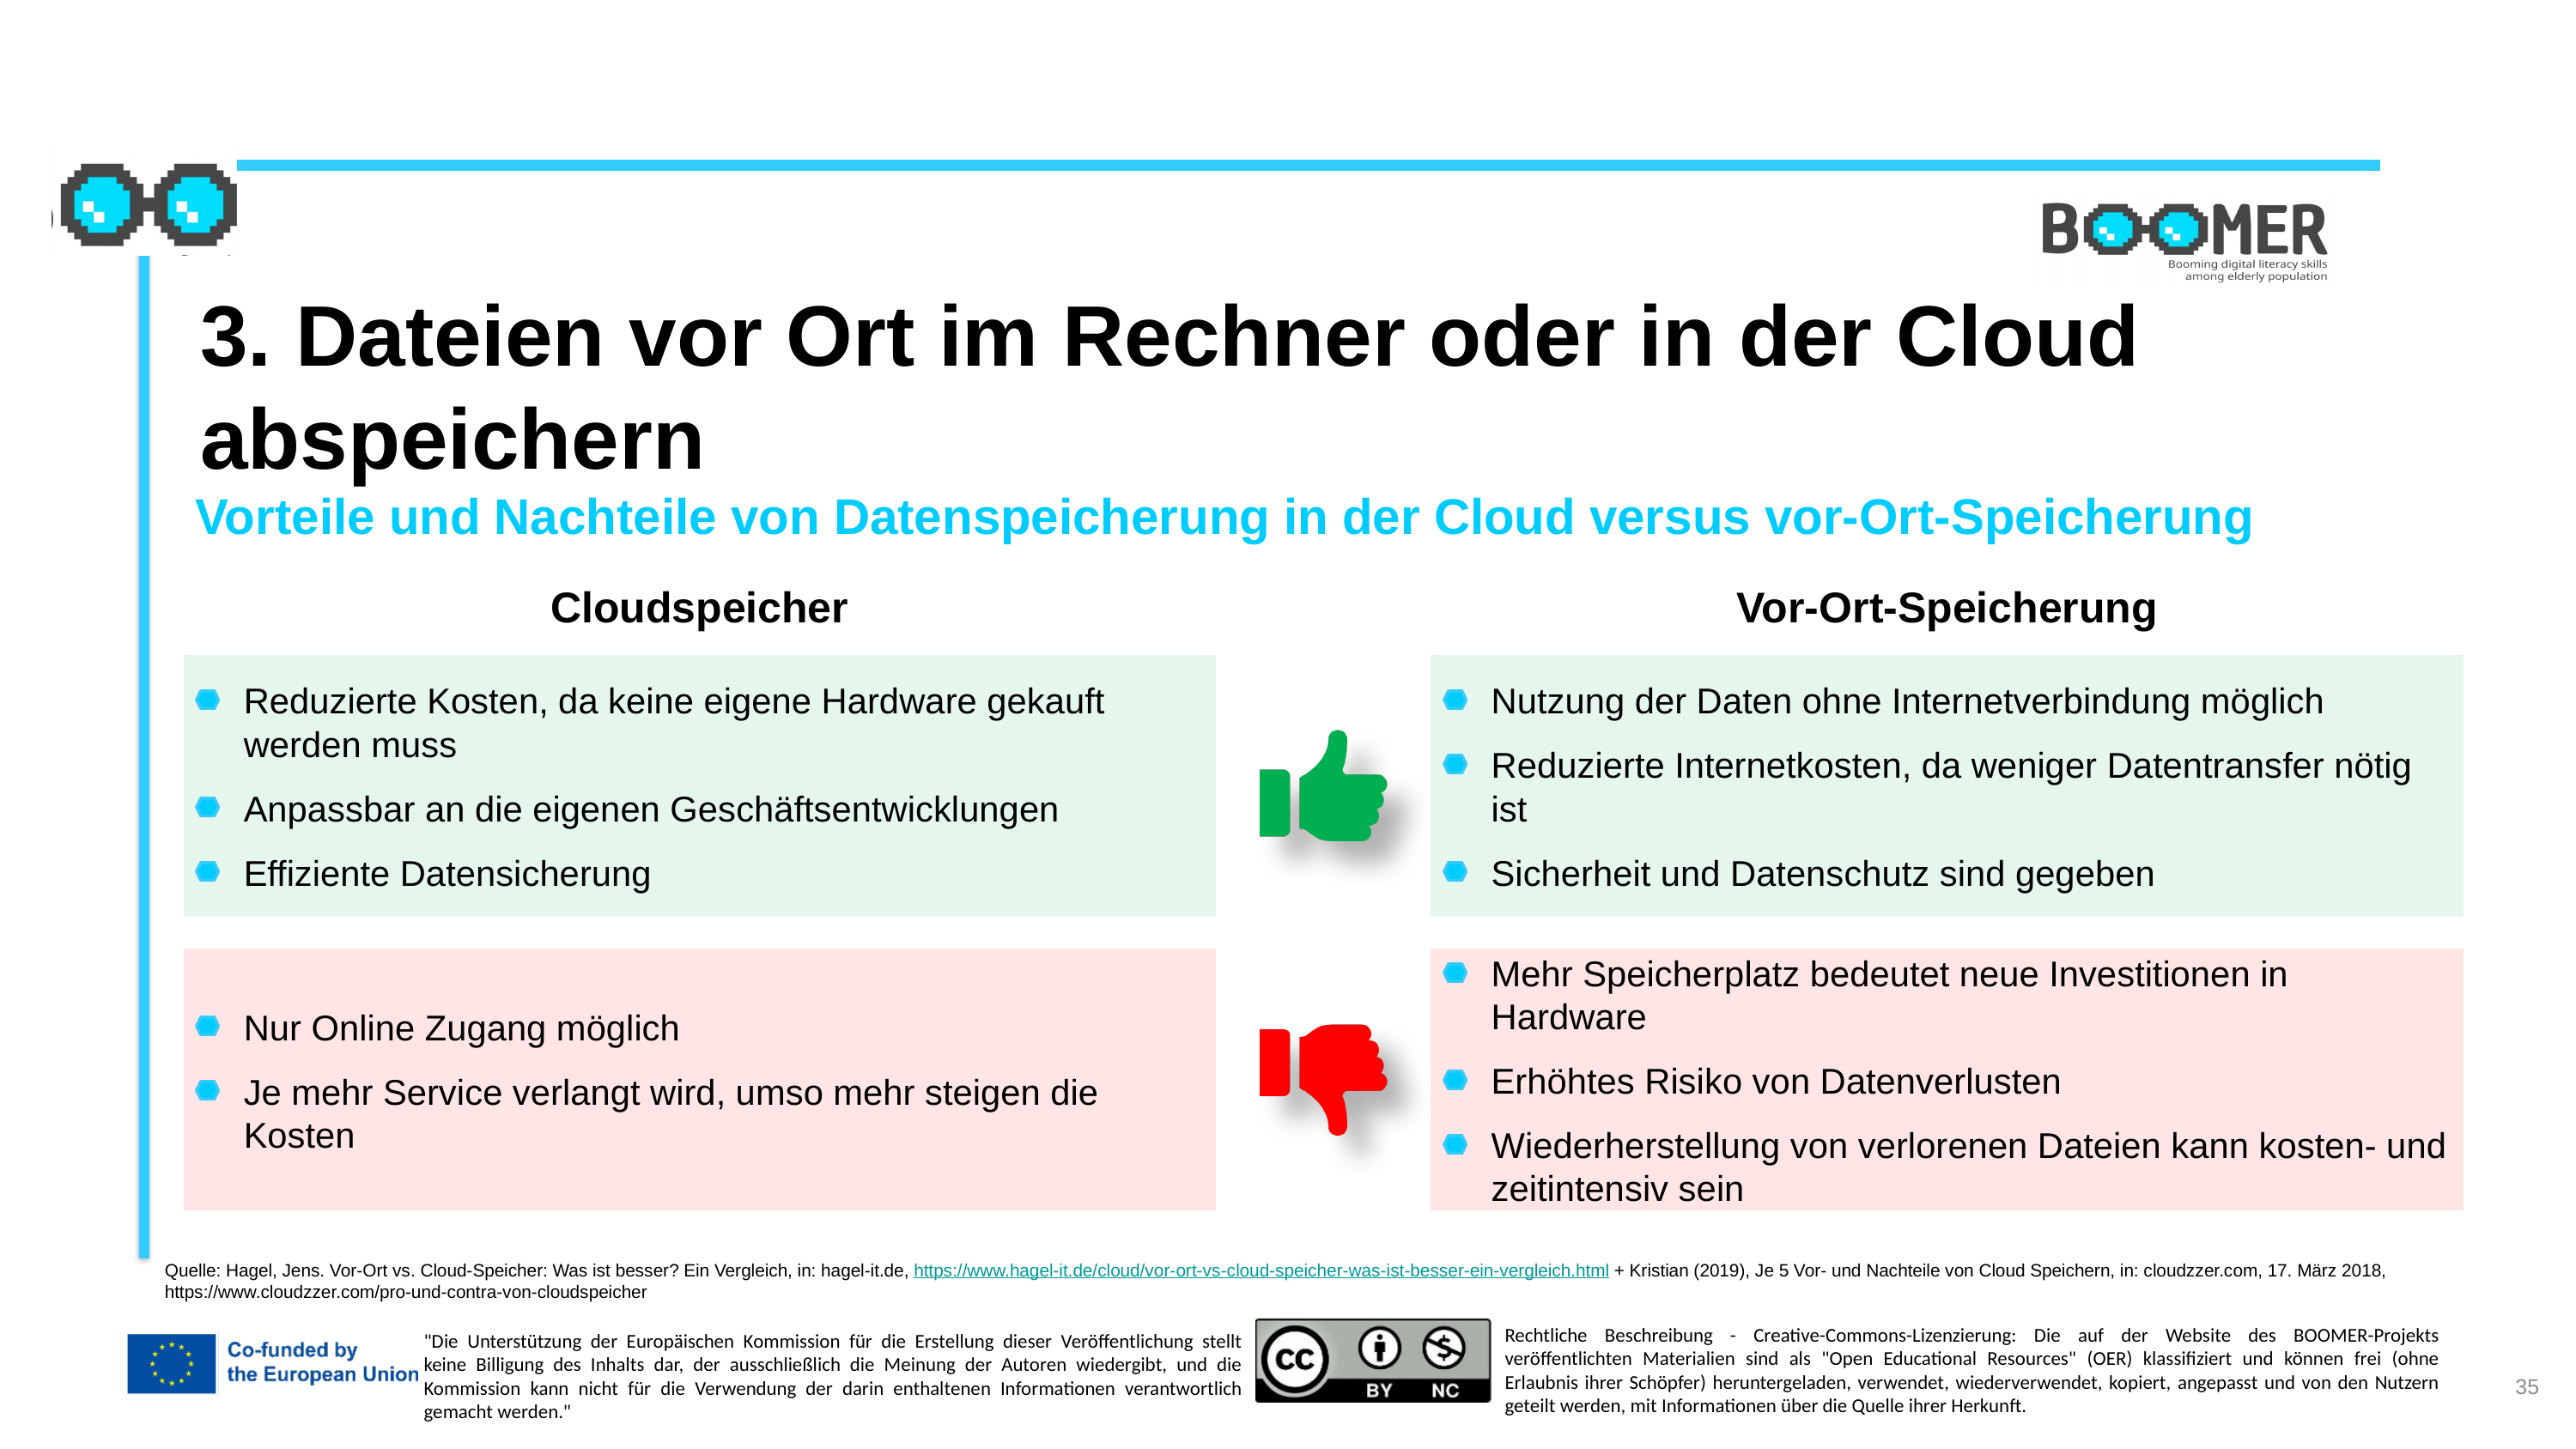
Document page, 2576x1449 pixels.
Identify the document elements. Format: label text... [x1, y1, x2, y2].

picture [195, 861, 220, 882]
text_box Nur Online Zugang möglich Je mehr Service verlangt wird, umso mehr steigen die Kosten [182, 948, 1218, 1212]
picture [1247, 1003, 1400, 1156]
picture [195, 1016, 220, 1036]
picture [1247, 709, 1400, 863]
text_box Reduzierte Kosten, da keine eigene Hardware gekauft werden muss Anpassbar an die eigenen Geschäftsentwicklungen Effiziente Datensicherung [182, 653, 1218, 918]
picture [435, 1386, 440, 1394]
picture [434, 1337, 440, 1346]
text_box 35 [1972, 1347, 2553, 1425]
picture [195, 1080, 220, 1100]
text_box Mehr Speicherplatz bedeutet neue Investitionen in Hardware Erhöhtes Risiko von Datenverlusten Wiederherstellung von verlorenen Dateien kann kosten- und zeitintensiv sein [1430, 948, 2464, 1212]
picture [195, 797, 220, 817]
picture [124, 1331, 441, 1397]
text_box Vorteile und Nachteile von Datenspeicherung in der Cloud versus vor-Ort-Speicherung [182, 477, 2500, 551]
picture [1443, 962, 1467, 983]
picture [195, 689, 220, 710]
picture [1443, 689, 1467, 710]
picture [2038, 191, 2334, 288]
text_box Cloudspeicher [182, 567, 1218, 644]
text_box 3. Dateien vor Ort im Rechner oder in der Cloud abspeichern [187, 337, 2506, 429]
text_box Quelle: Hagel, Jens. Vor-Ort vs. Cloud-Speicher: Was ist besser? Ein Vergleich, in: hagel-it.de, https://www.hagel-it.de/cloud/vor-ort-vs-cloud-speicher-was-ist-besser-ein-vergleich.html + Kristian (2019), Je 5 Vor- und Nachteile von Cloud Speichern, in: cloudzzer.com, 17. März 2018, https://www.cloudzzer.com/pro-und-contra-von-cloudspeicher [152, 1257, 2561, 1308]
picture [1443, 1070, 1467, 1090]
picture [1443, 1134, 1467, 1155]
text_box Nutzung der Daten ohne Internetverbindung möglich Reduzierte Internetkosten, da weniger Datentransfer nötig ist Sicherheit und Datenschutz sind gegeben [1430, 653, 2464, 918]
picture [1255, 1318, 1492, 1403]
picture [1443, 861, 1467, 882]
text_box Vor-Ort-Speicherung [1430, 567, 2464, 644]
picture [1443, 754, 1467, 774]
picture [52, 142, 237, 256]
